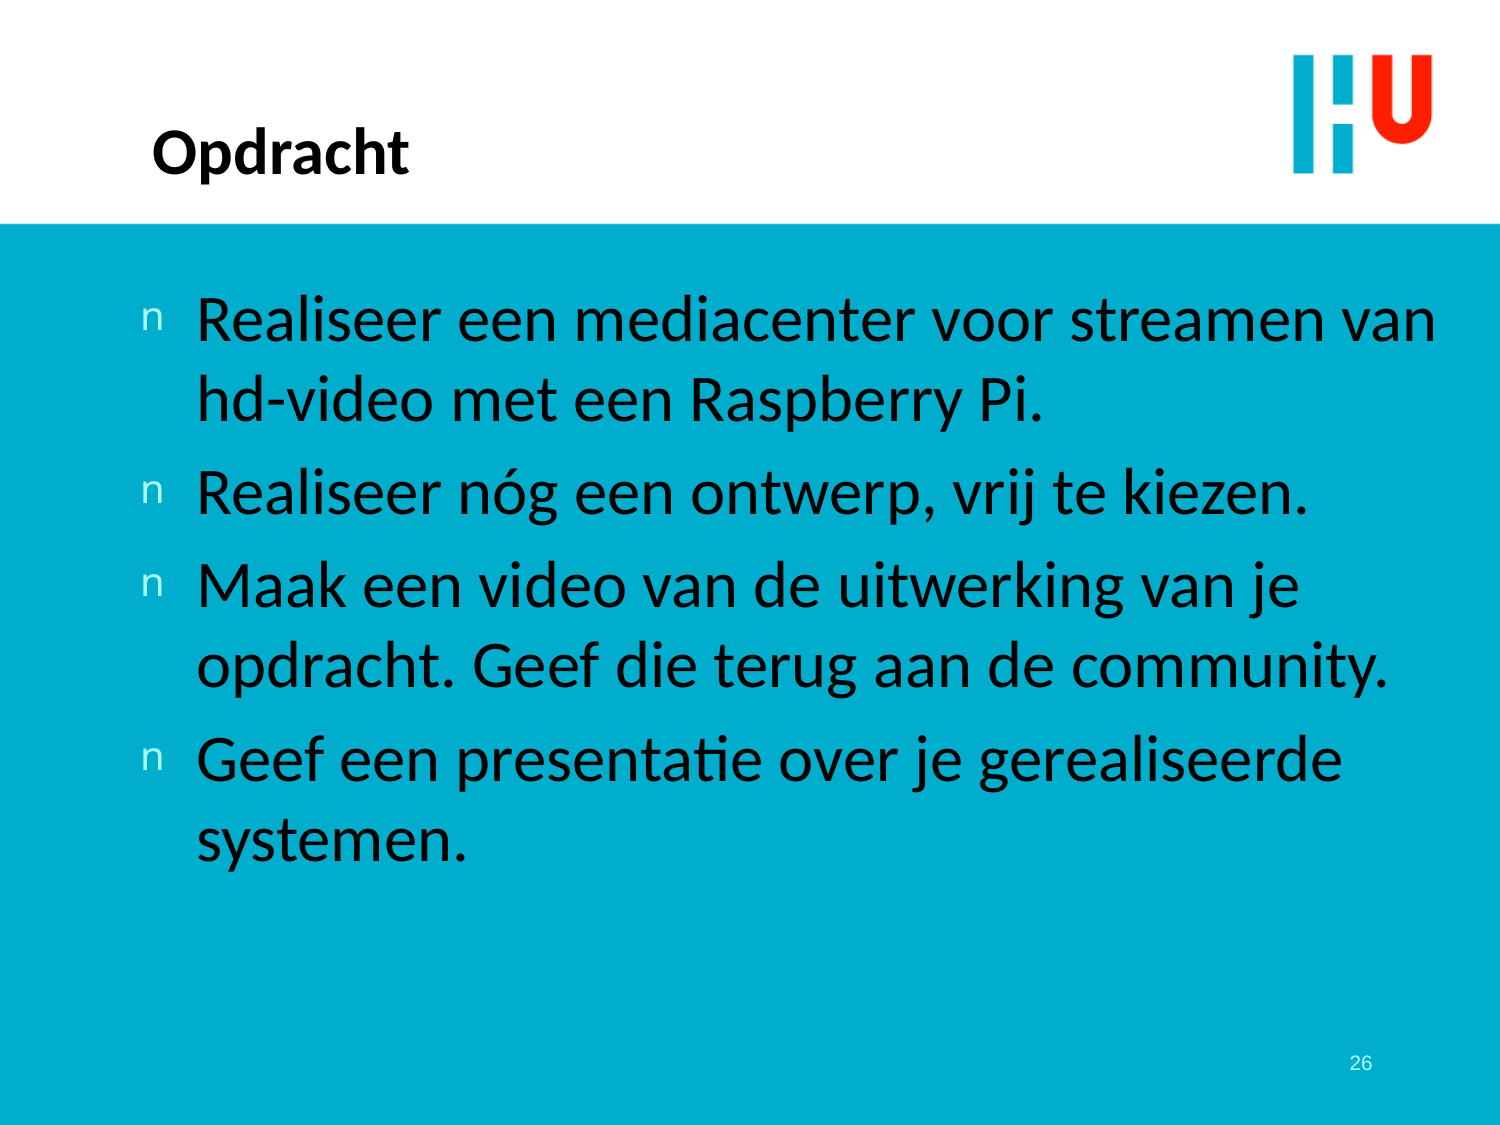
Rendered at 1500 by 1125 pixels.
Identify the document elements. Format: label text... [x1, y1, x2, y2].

list Realiseer een mediacenter voor streamen van hd-video met een Raspberry Pi. Realiseer nóg een ontwerp, vrij te kiezen. Maak een video van de uitwerking van je opdracht. Geef die terug aan de community. Geef een presentatie over je gerealiseerde systemen. [124, 266, 1500, 1091]
title Opdracht [137, 98, 1424, 196]
picture [0, 0, 1500, 1125]
slide_number 26 [1074, 1024, 1388, 1101]
